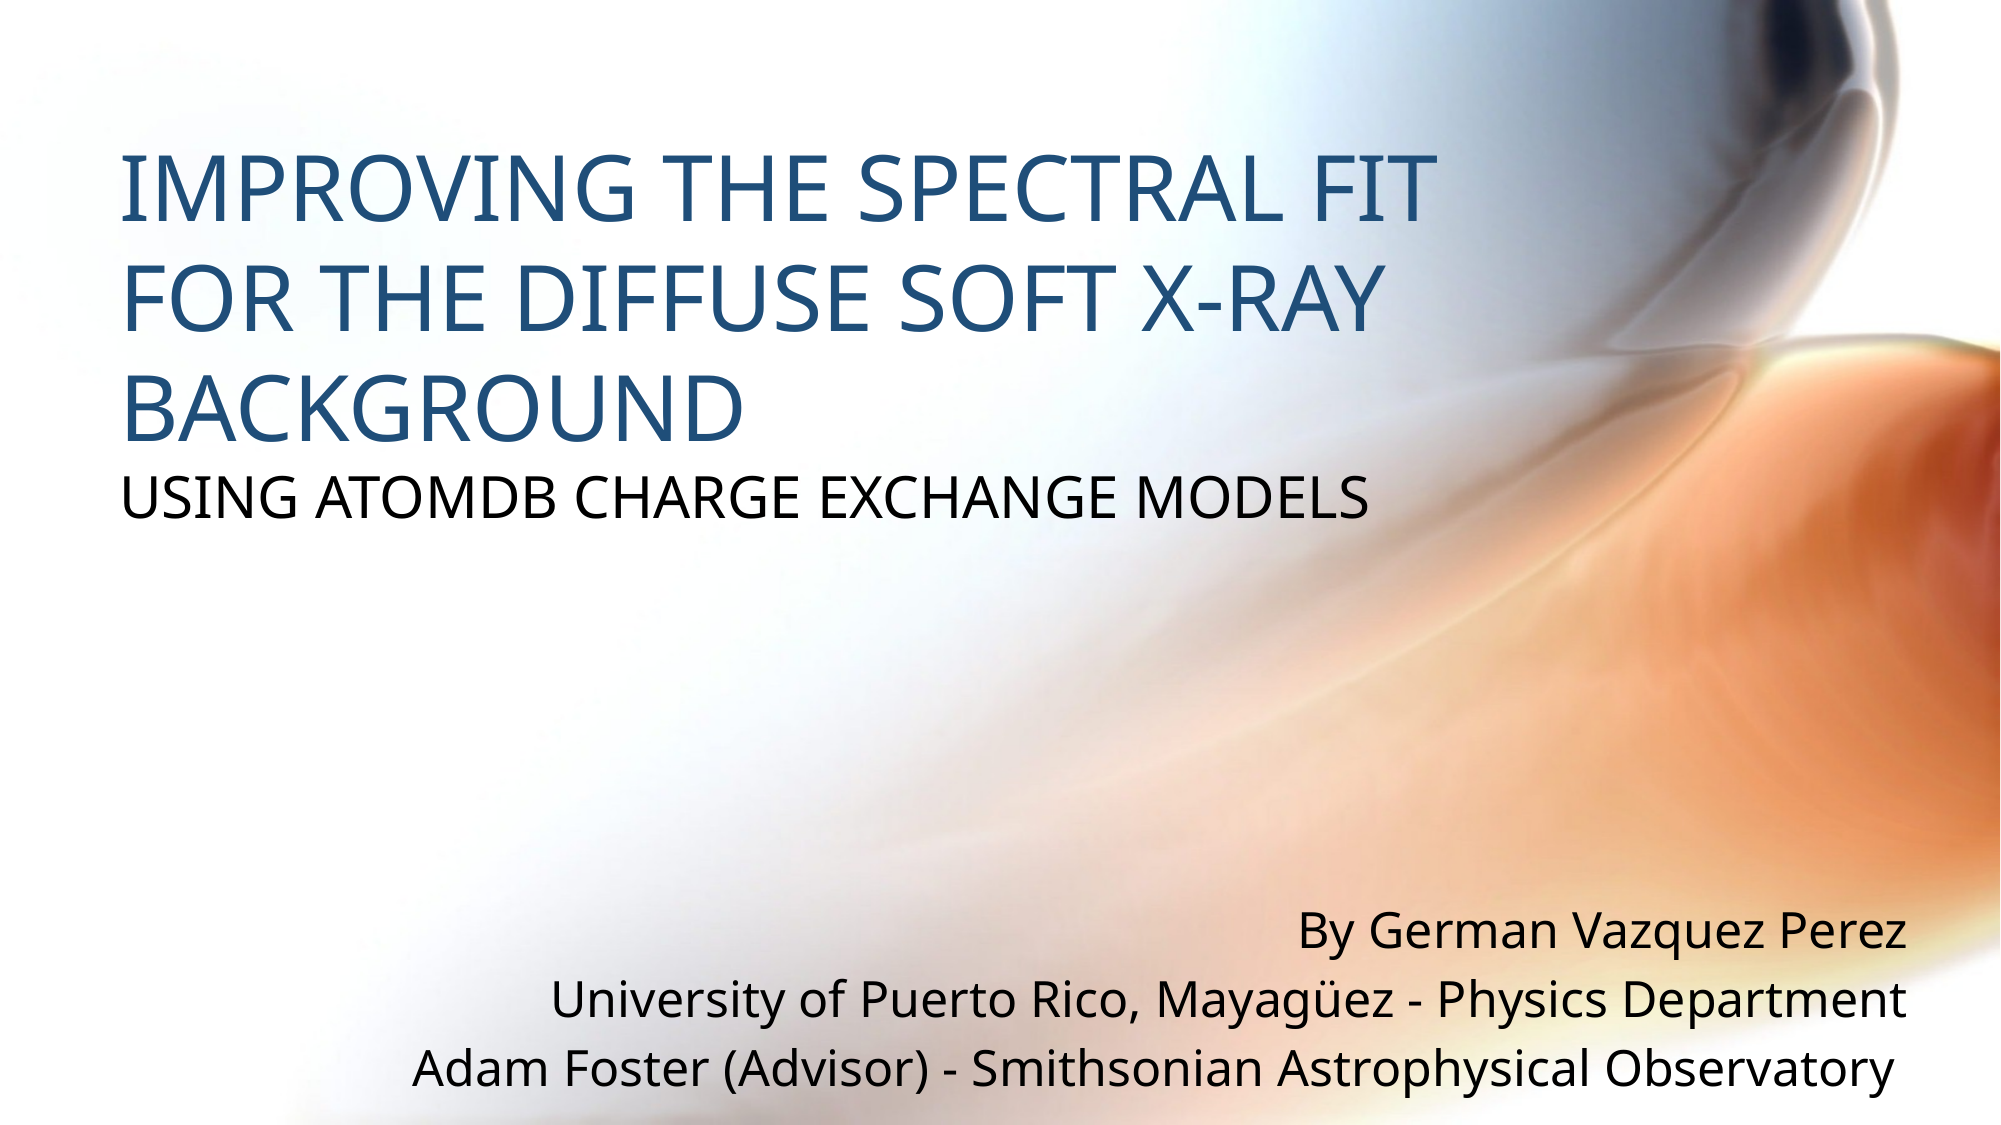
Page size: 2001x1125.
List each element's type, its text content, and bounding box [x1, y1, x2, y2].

subtitle By German Vazquez Perez University of Puerto Rico, Mayagüez - Physics Department Adam Foster (Advisor) - Smithsonian Astrophysical Observatory [250, 897, 1924, 1125]
picture [0, 0, 2001, 1125]
title IMPROVING THE SPECTRAL FIT FOR THE DIFFUSE SOFT X-RAY BACKGROUND USING ATOMDB CHARGE EXCHANGE MODELS [104, 255, 1605, 648]
